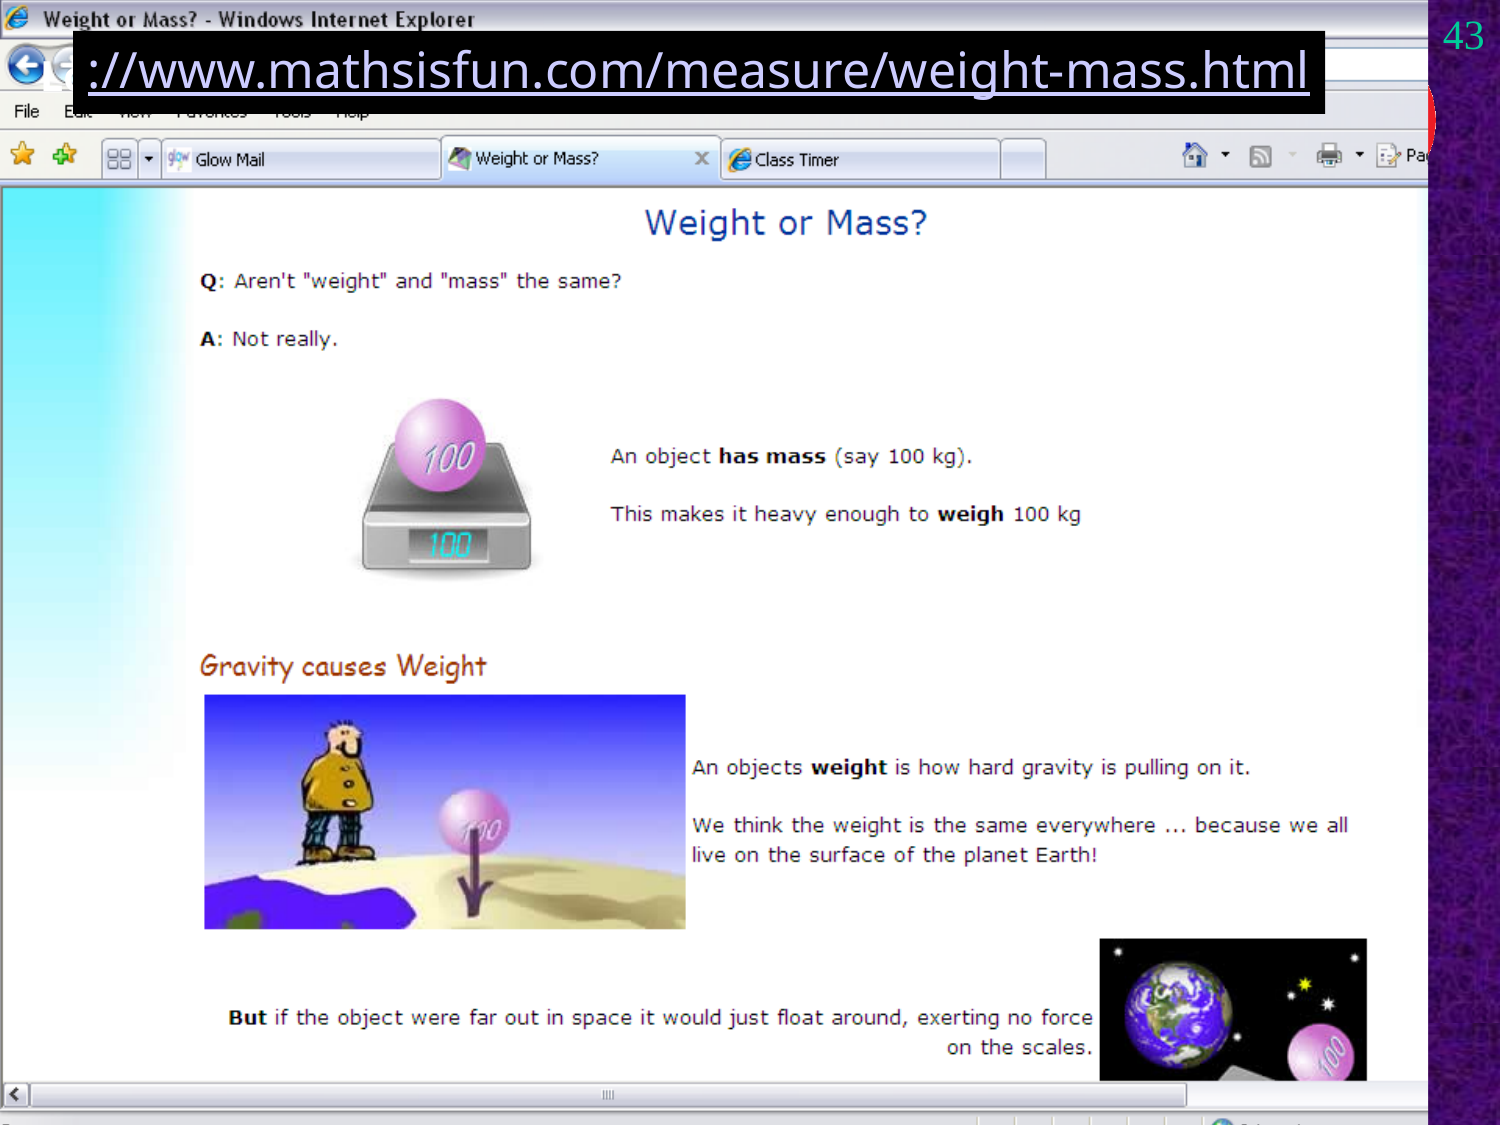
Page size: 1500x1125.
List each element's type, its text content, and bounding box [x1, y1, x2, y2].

slide_number 43 [1429, 0, 1500, 114]
picture [0, 0, 1500, 1125]
